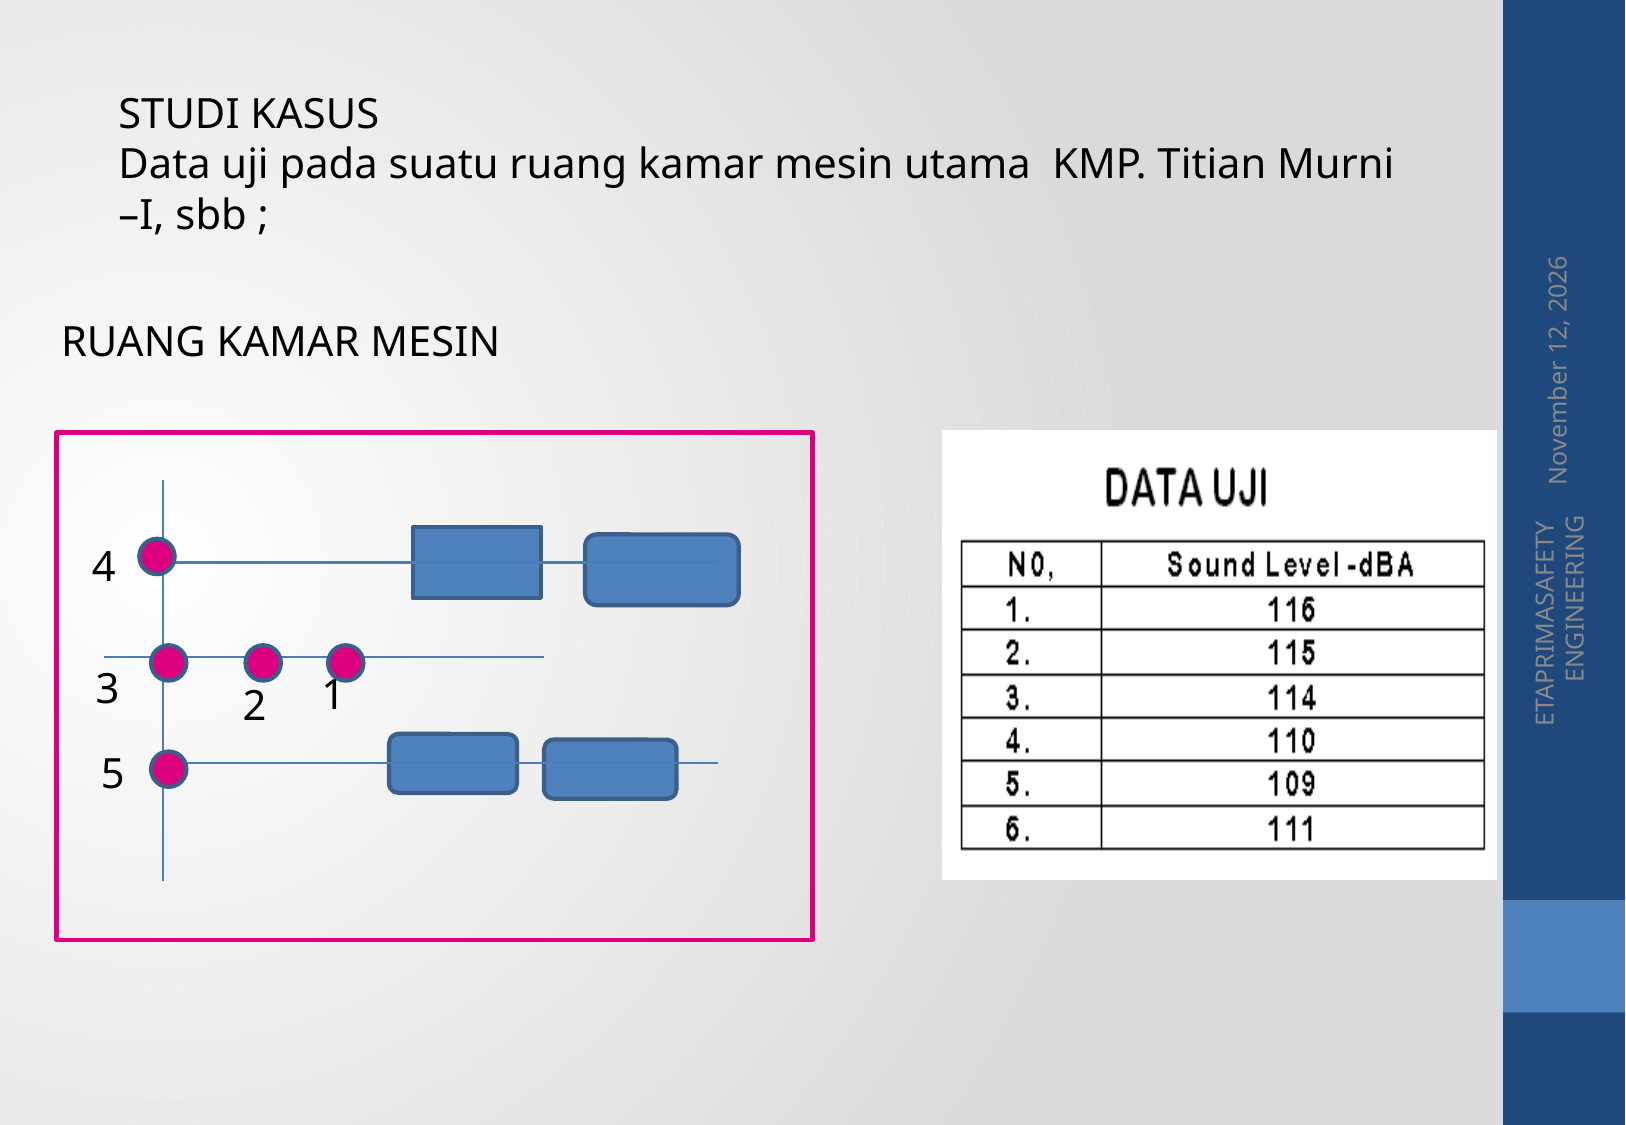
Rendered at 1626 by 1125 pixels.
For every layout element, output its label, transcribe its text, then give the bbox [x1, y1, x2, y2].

text_box RUANG KAMAR MESIN [46, 307, 516, 372]
text_box STUDI KASUS Data uji pada suatu ruang kamar mesin utama KMP. Titian Murni –I, sbb ; [103, 79, 1439, 245]
footer ETAPRIMASAFETY ENGINEERING [1526, 500, 1592, 889]
picture [941, 429, 1497, 880]
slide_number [1526, 100, 1592, 500]
text_box [54, 430, 815, 942]
